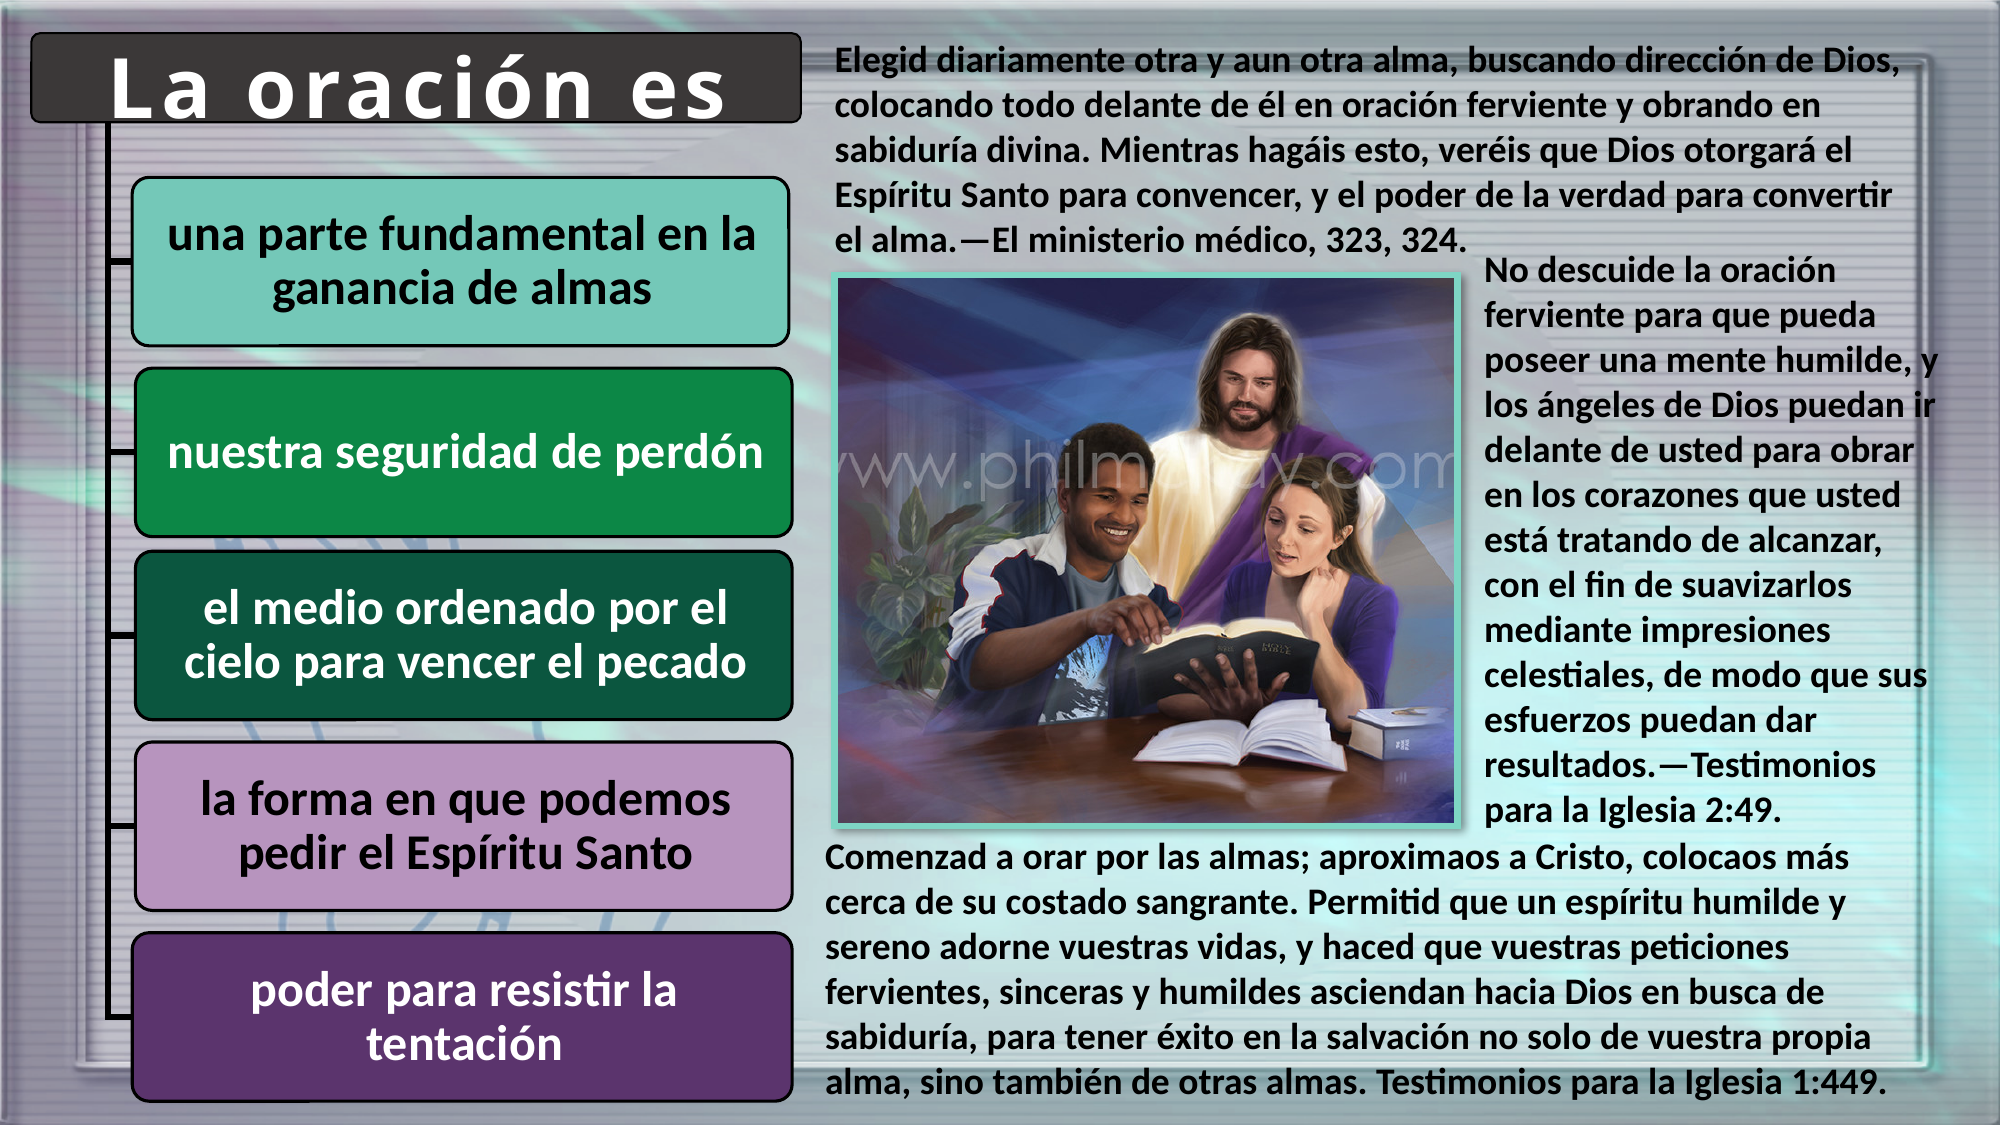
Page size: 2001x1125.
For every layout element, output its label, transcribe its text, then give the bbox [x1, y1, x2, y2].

text_box No descuide la oración ferviente para que pueda poseer una mente humilde, y los ángeles de Dios puedan ir delante de usted para obrar en los corazones que usted está tratando de alcanzar, con el fin de suavizarlos mediante impresiones celestiales, de modo que sus esfuerzos puedan dar resultados.—Testimonios para la Iglesia 2:49. [1469, 237, 1955, 838]
text_box Elegid diariamente otra y aun otra alma, buscando dirección de Dios, colocando todo delante de él en oración ferviente y obrando en sabiduría divina. Mientras hagáis esto, veréis que Dios otorgará el Espíritu Santo para convencer, y el poder de la verdad para convertir el alma.—El ministerio médico, 323, 324. [846, 27, 1932, 268]
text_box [31, 0, 846, 1125]
text_box Comenzad a orar por las almas; aproximaos a Cristo, colocaos más cerca de su costado sangrante. Permitid que un espíritu humilde y sereno adorne vuestras vidas, y haced que vuestras peticiones fervientes, sinceras y humildes asciendan hacia Dios en busca de sabiduría, para tener éxito en la salvación no solo de vuestra propia alma, sino también de otras almas. Testimonios para la Iglesia 1:449. [846, 824, 1932, 1110]
picture [846, 277, 1455, 823]
